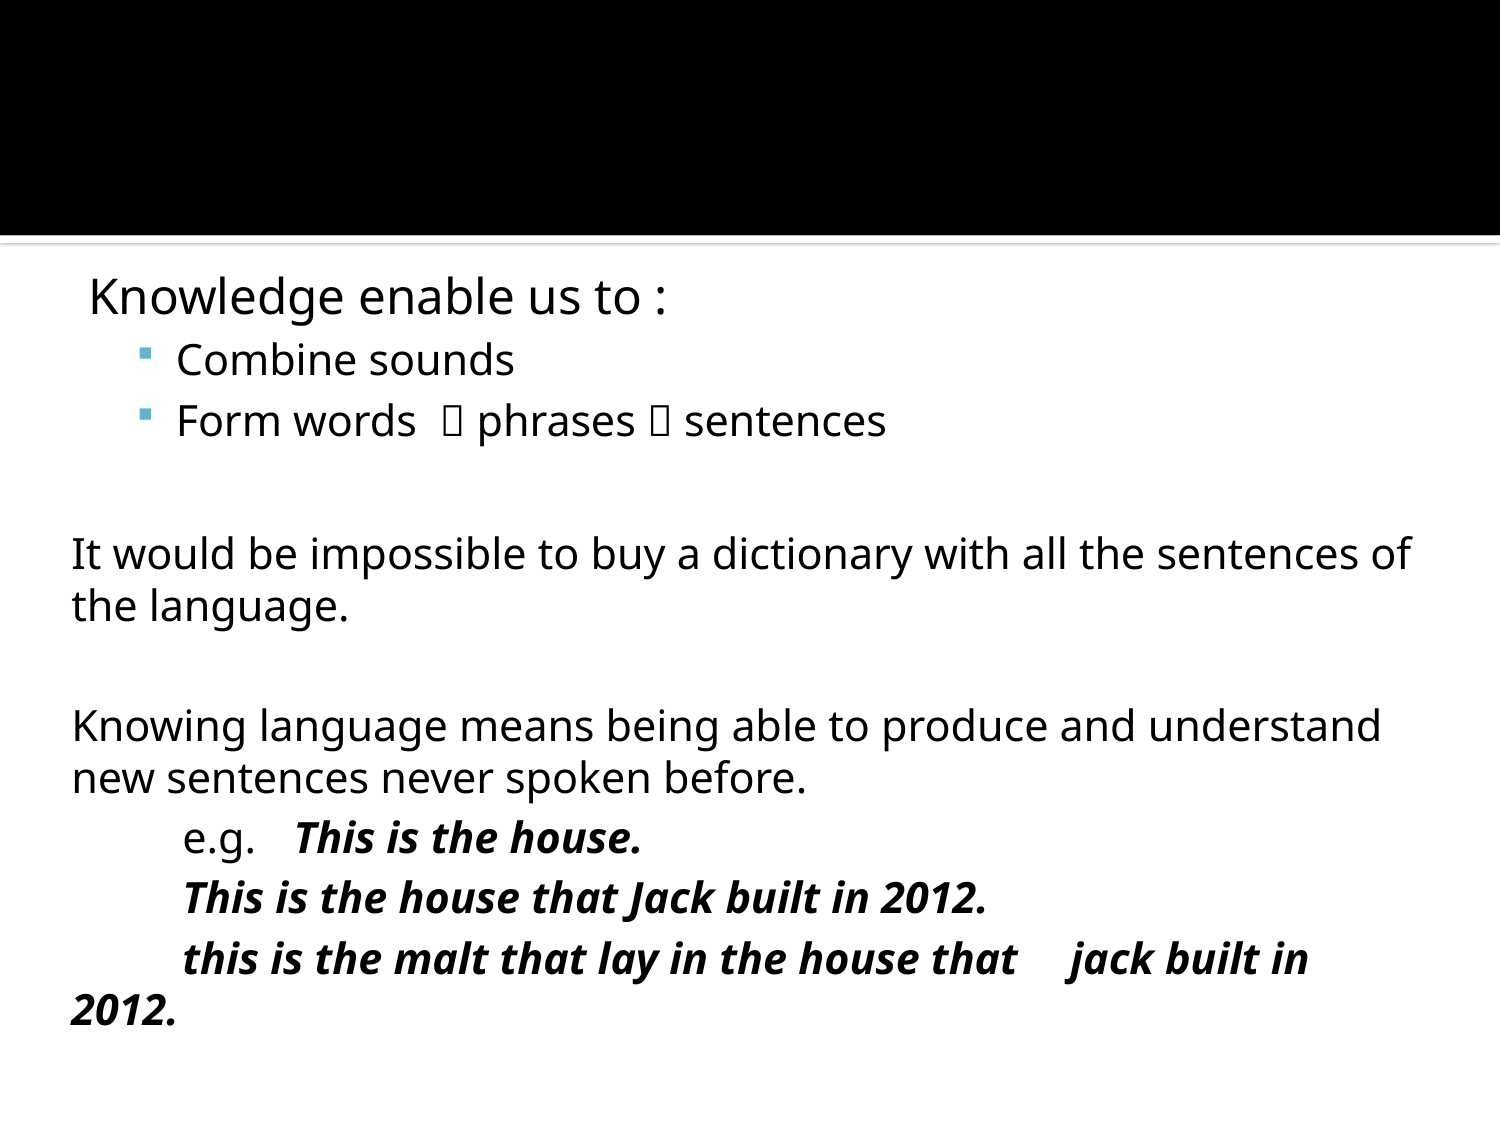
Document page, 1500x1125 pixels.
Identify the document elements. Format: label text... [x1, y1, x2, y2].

list Knowledge enable us to : Combine sounds Form words  phrases  sentences It would be impossible to buy a dictionary with all the sentences of the language. Knowing language means being able to produce and understand new sentences never spoken before. e.g. This is the house. This is the house that Jack built in 2012. this is the malt that lay in the house that jack built in 2012. [62, 249, 1438, 1050]
